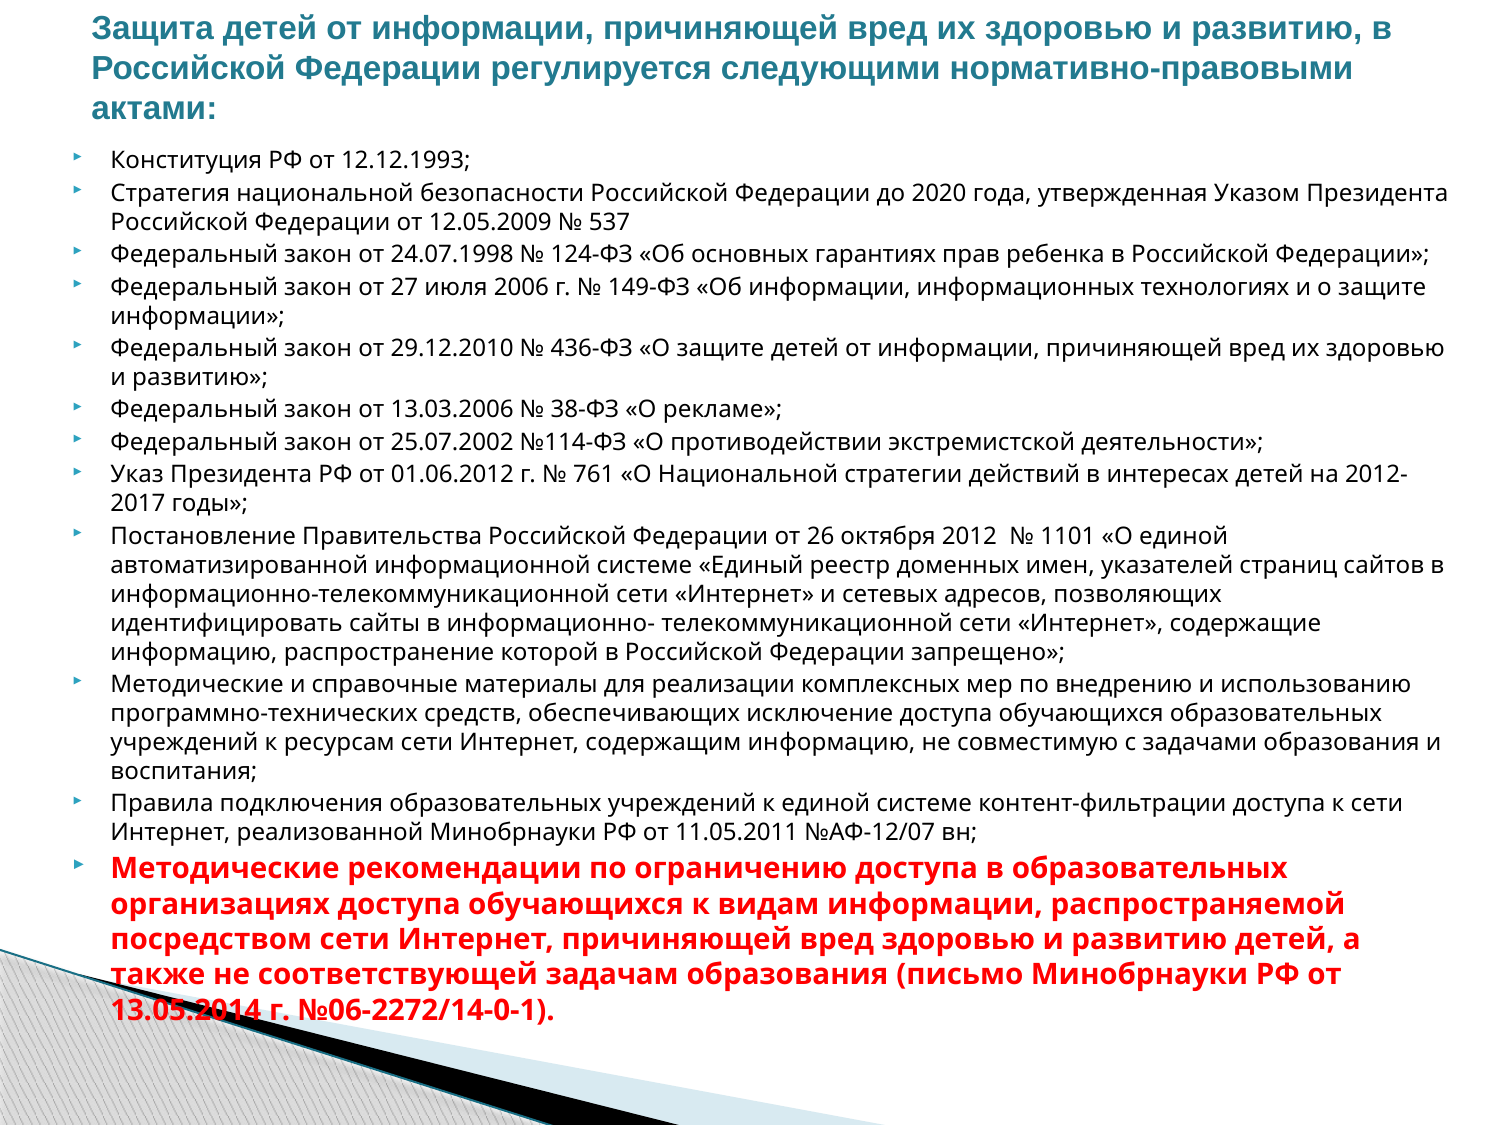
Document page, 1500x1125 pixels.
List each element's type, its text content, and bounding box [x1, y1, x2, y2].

list Конституция РФ от 12.12.1993; Стратегия национальной безопасности Российской Федерации до 2020 года, утвержденная Указом Президента Российской Федерации от 12.05.2009 № 537 Федеральный закон от 24.07.1998 № 124-ФЗ «Об основных гарантиях прав ребенка в Российской Федерации»; Федеральный закон от 27 июля 2006 г. № 149-ФЗ «Об информации, информационных технологиях и о защите информации»; Федеральный закон от 29.12.2010 № 436-ФЗ «О защите детей от информации, причиняющей вред их здоровью и развитию»; Федеральный закон от 13.03.2006 № 38-ФЗ «О рекламе»; Федеральный закон от 25.07.2002 №114-ФЗ «О противодействии экстремистской деятельности»; Указ Президента РФ от 01.06.2012 г. № 761 «О Национальной стратегии действий в интересах детей на 2012-2017 годы»; Постановление Правительства Российской Федерации от 26 октября 2012 № 1101 «О единой автоматизированной информационной системе «Единый реестр доменных имен, указателей страниц сайтов в информационно-телекоммуникационной сети «Интернет» и сетевых адресов, позволяющих идентифицировать сайты в информационно- телекоммуникационной сети «Интернет», содержащие информацию, распространение которой в Российской Федерации запрещено»; Методические и справочные материалы для реализации комплексных мер по внедрению и использованию программно-­технических средств, обеспечивающих исключение доступа обучающихся образовательных учреждений к ресурсам сети Интернет, содержащим ин­формацию, не совместимую с задачами образования и воспитания; Правила подключения образовательных учреждений к единой системе контент-фильтрации доступа к сети Интернет, реализованной Минобрнауки РФ от 11.05.2011 №АФ-12/07 вн; Методические рекомендации по ограничению доступа в образовательных организациях доступа обучающихся к видам информации, распространяемой посредством сети Интернет, причиняющей вред здоровью и развитию детей, а также не соответствующей задачам образования (письмо Минобрнауки РФ от 13.05.2014 г. №06-2272/14-0-1). [41, 137, 1471, 1083]
title Защита детей от информации, причиняющей вред их здоровью и развитию, в Российской Федерации регулируется следующими нормативно-правовыми актами: [76, 30, 1432, 102]
